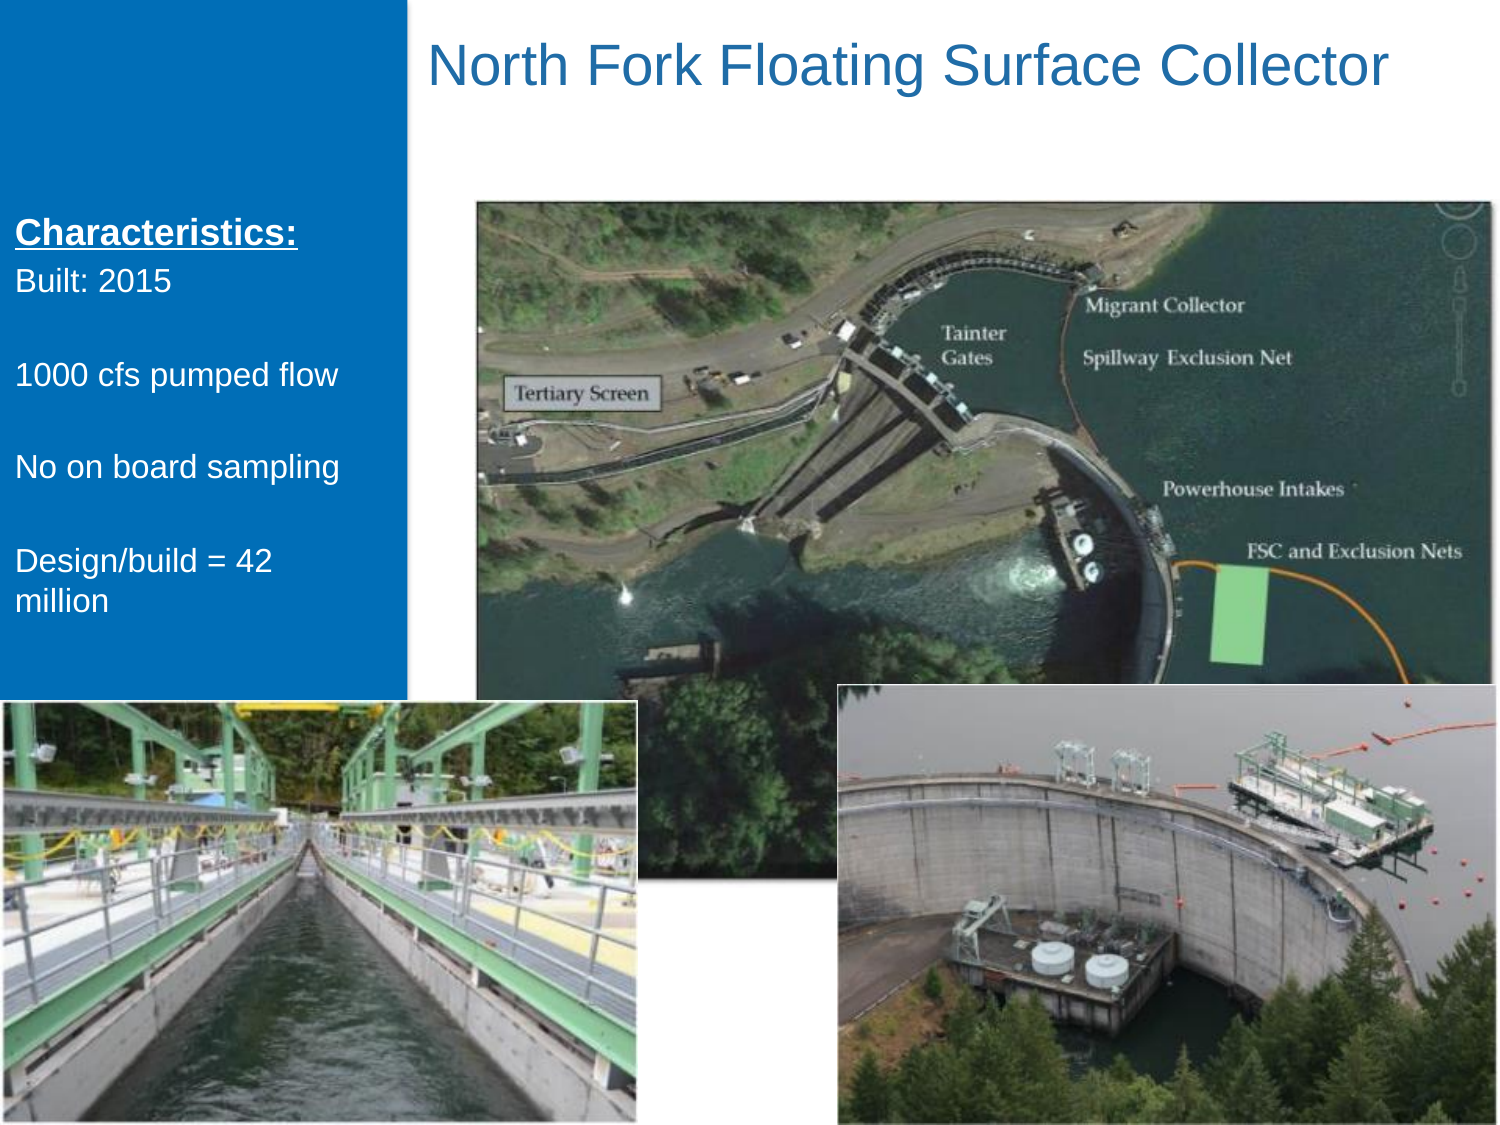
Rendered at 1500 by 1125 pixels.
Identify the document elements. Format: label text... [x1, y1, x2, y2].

picture [0, 199, 1500, 1125]
text_box North Fork Floating Surface Collector [412, 19, 1413, 105]
text_box Characteristics: Built: 2015 1000 cfs pumped flow No on board sampling Design/build = 42 million [0, 200, 370, 698]
